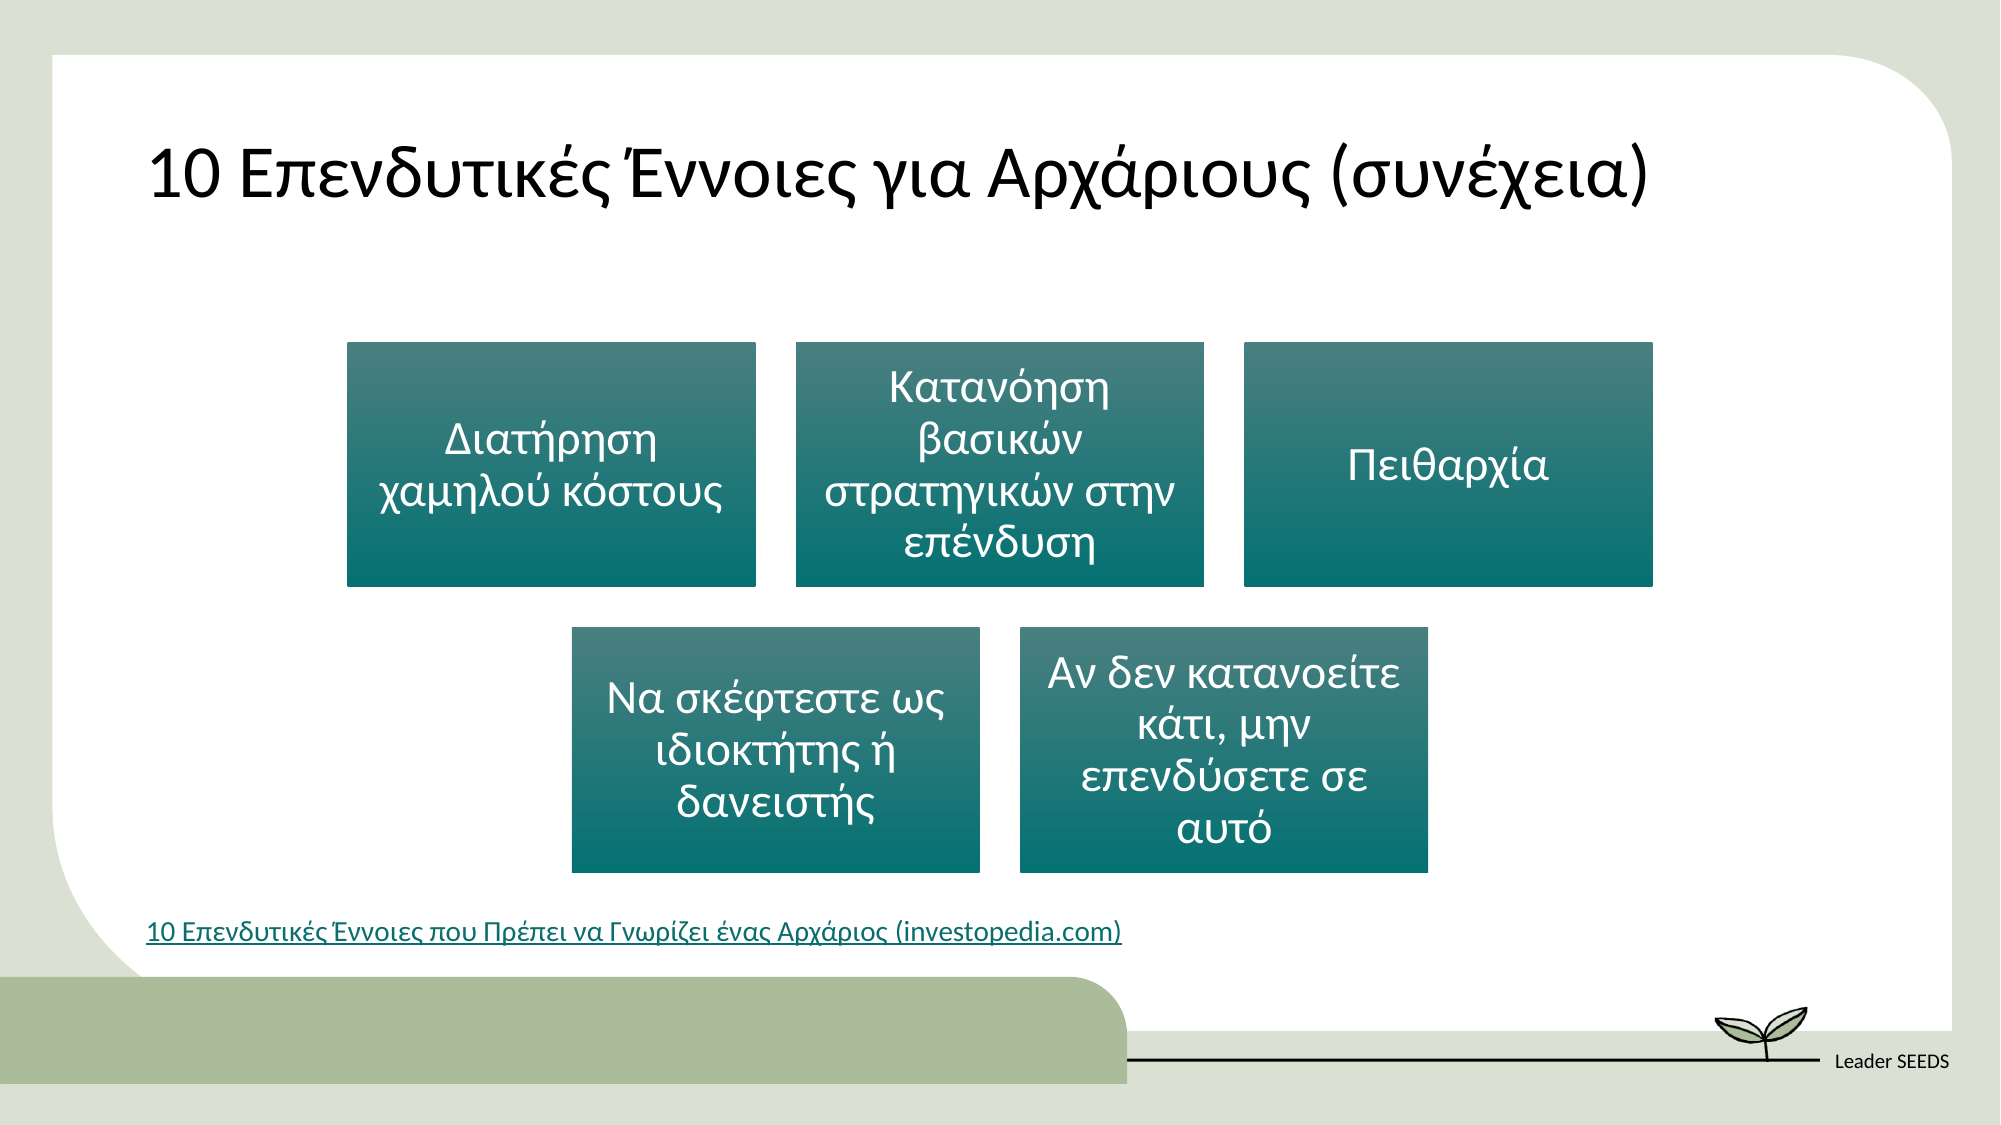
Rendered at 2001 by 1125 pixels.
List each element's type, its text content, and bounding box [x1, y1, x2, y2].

list 10 Επενδυτικές Έννοιες για Αρχάριους (συνέχεια) [130, 124, 1869, 257]
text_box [130, 342, 1870, 873]
text_box 10 Επενδυτικές Έννοιες που Πρέπει να Γνωρίζει ένας Αρχάριος (investopedia.com) [130, 904, 1220, 955]
